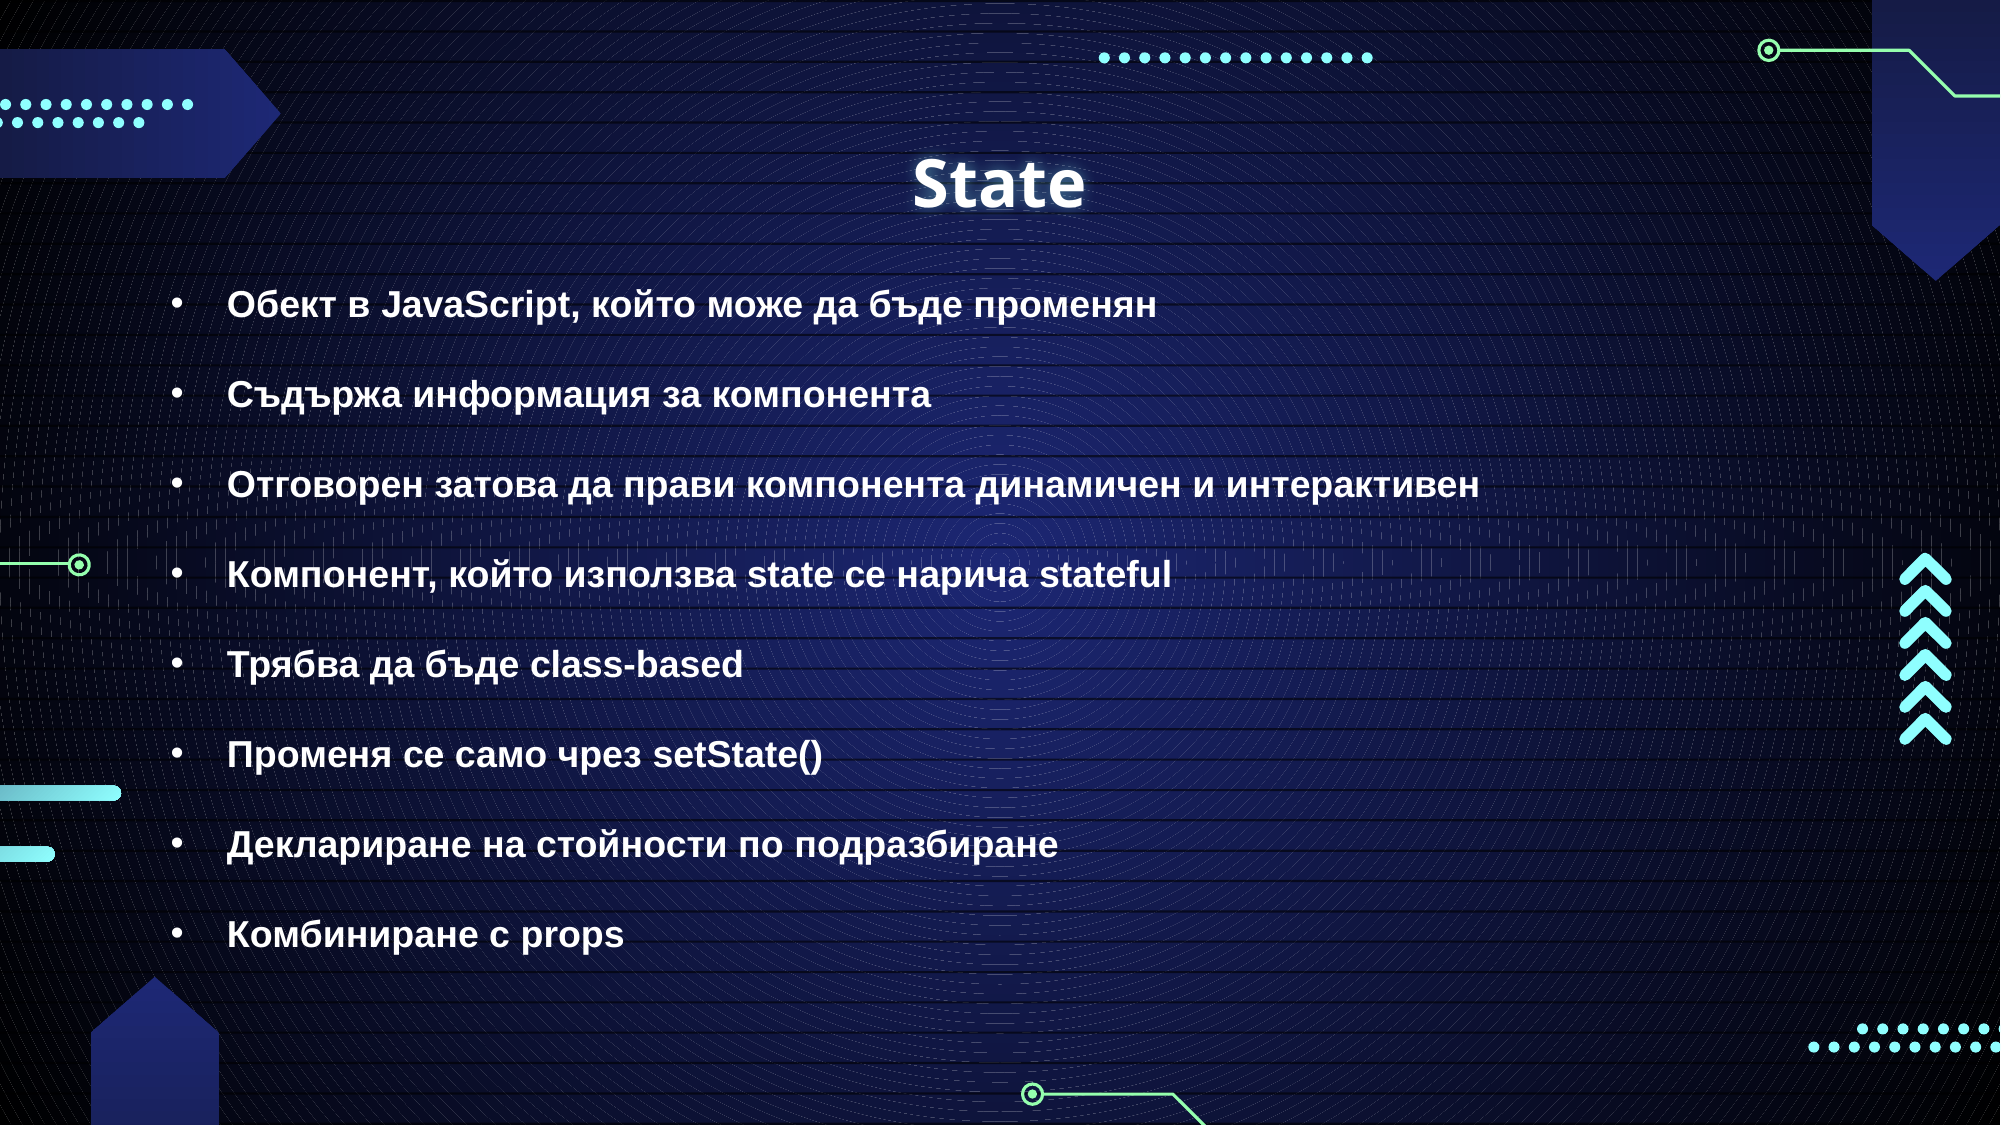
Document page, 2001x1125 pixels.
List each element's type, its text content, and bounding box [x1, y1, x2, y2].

text_box Обект в JavaScript, който може да бъде променян Съдържа информация за компонента Отговорен затова да прави компонента динамичен и интерактивен Компонент, който използва state се нарича stateful Трябва да бъде class-based Променя се само чрез setState() Деклариране на стойности по подразбиране Комбиниране с props [155, 227, 1844, 1008]
title State [155, 117, 1844, 227]
